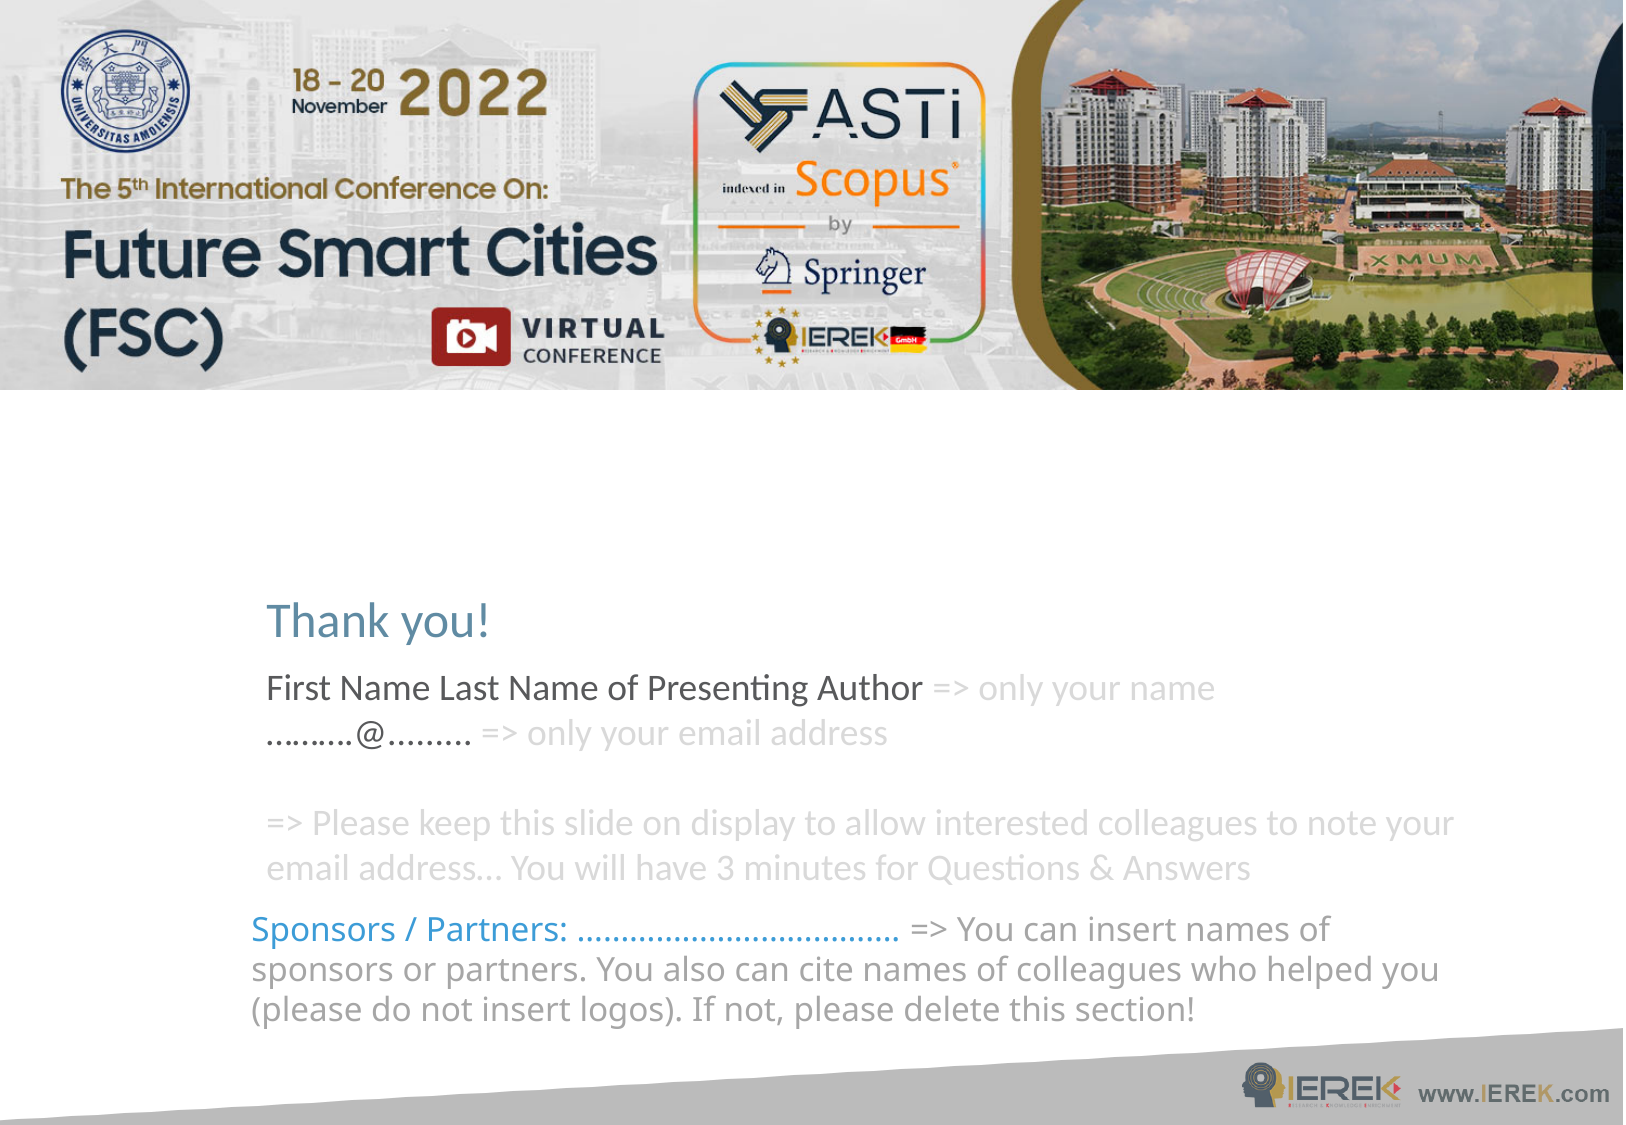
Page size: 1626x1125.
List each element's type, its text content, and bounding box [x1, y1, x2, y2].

picture [0, 0, 1623, 390]
text_box Sponsors / Partners: ………………………………. => You can insert names of sponsors or partners. You also can cite names of colleagues who helped you (please do not insert logos). If not, please delete this section! [251, 908, 1480, 1029]
picture [0, 1028, 1623, 1125]
list First Name Last Name of Presenting Author => only your name ……….@......... => only your email address => Please keep this slide on display to allow interested colleagues to note your email address… You will have 3 minutes for Questions & Answers [251, 655, 1548, 909]
title Thank you! [251, 580, 1213, 655]
